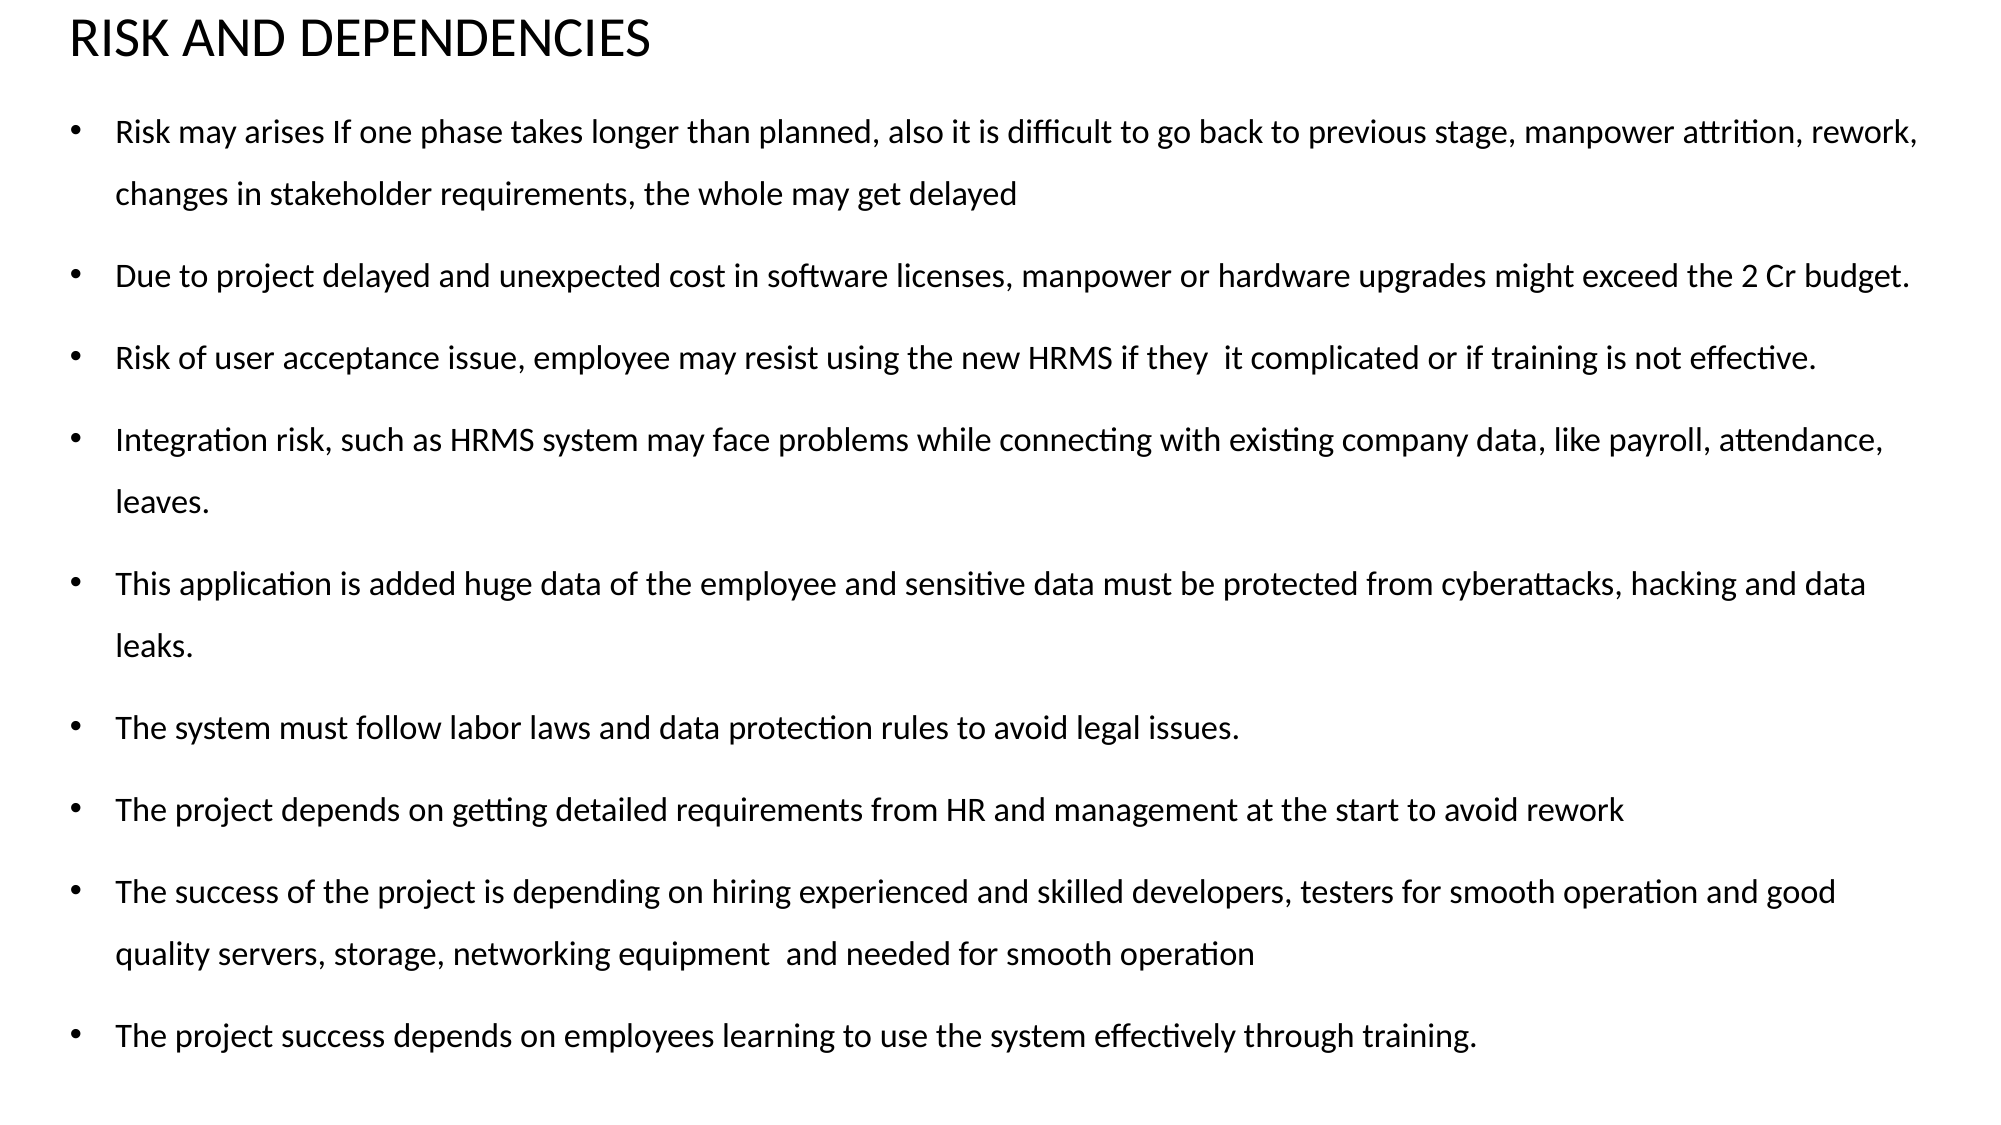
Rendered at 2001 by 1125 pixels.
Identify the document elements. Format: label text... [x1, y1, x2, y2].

subtitle RISK AND DEPENDENCIES Risk may arises If one phase takes longer than planned, also it is difficult to go back to previous stage, manpower attrition, rework, changes in stakeholder requirements, the whole may get delayed Due to project delayed and unexpected cost in software licenses, manpower or hardware upgrades might exceed the 2 Cr budget. Risk of user acceptance issue, employee may resist using the new HRMS if they it complicated or if training is not effective. Integration risk, such as HRMS system may face problems while connecting with existing company data, like payroll, attendance, leaves. This application is added huge data of the employee and sensitive data must be protected from cyberattacks, hacking and data leaks. The system must follow labor laws and data protection rules to avoid legal issues. The project depends on getting detailed requirements from HR and management at the start to avoid rework The success of the project is depending on hiring experienced and skilled developers, testers for smooth operation and good quality servers, storage, networking equipment and needed for smooth operation The project success depends on employees learning to use the system effectively through training. [54, 0, 1944, 1125]
